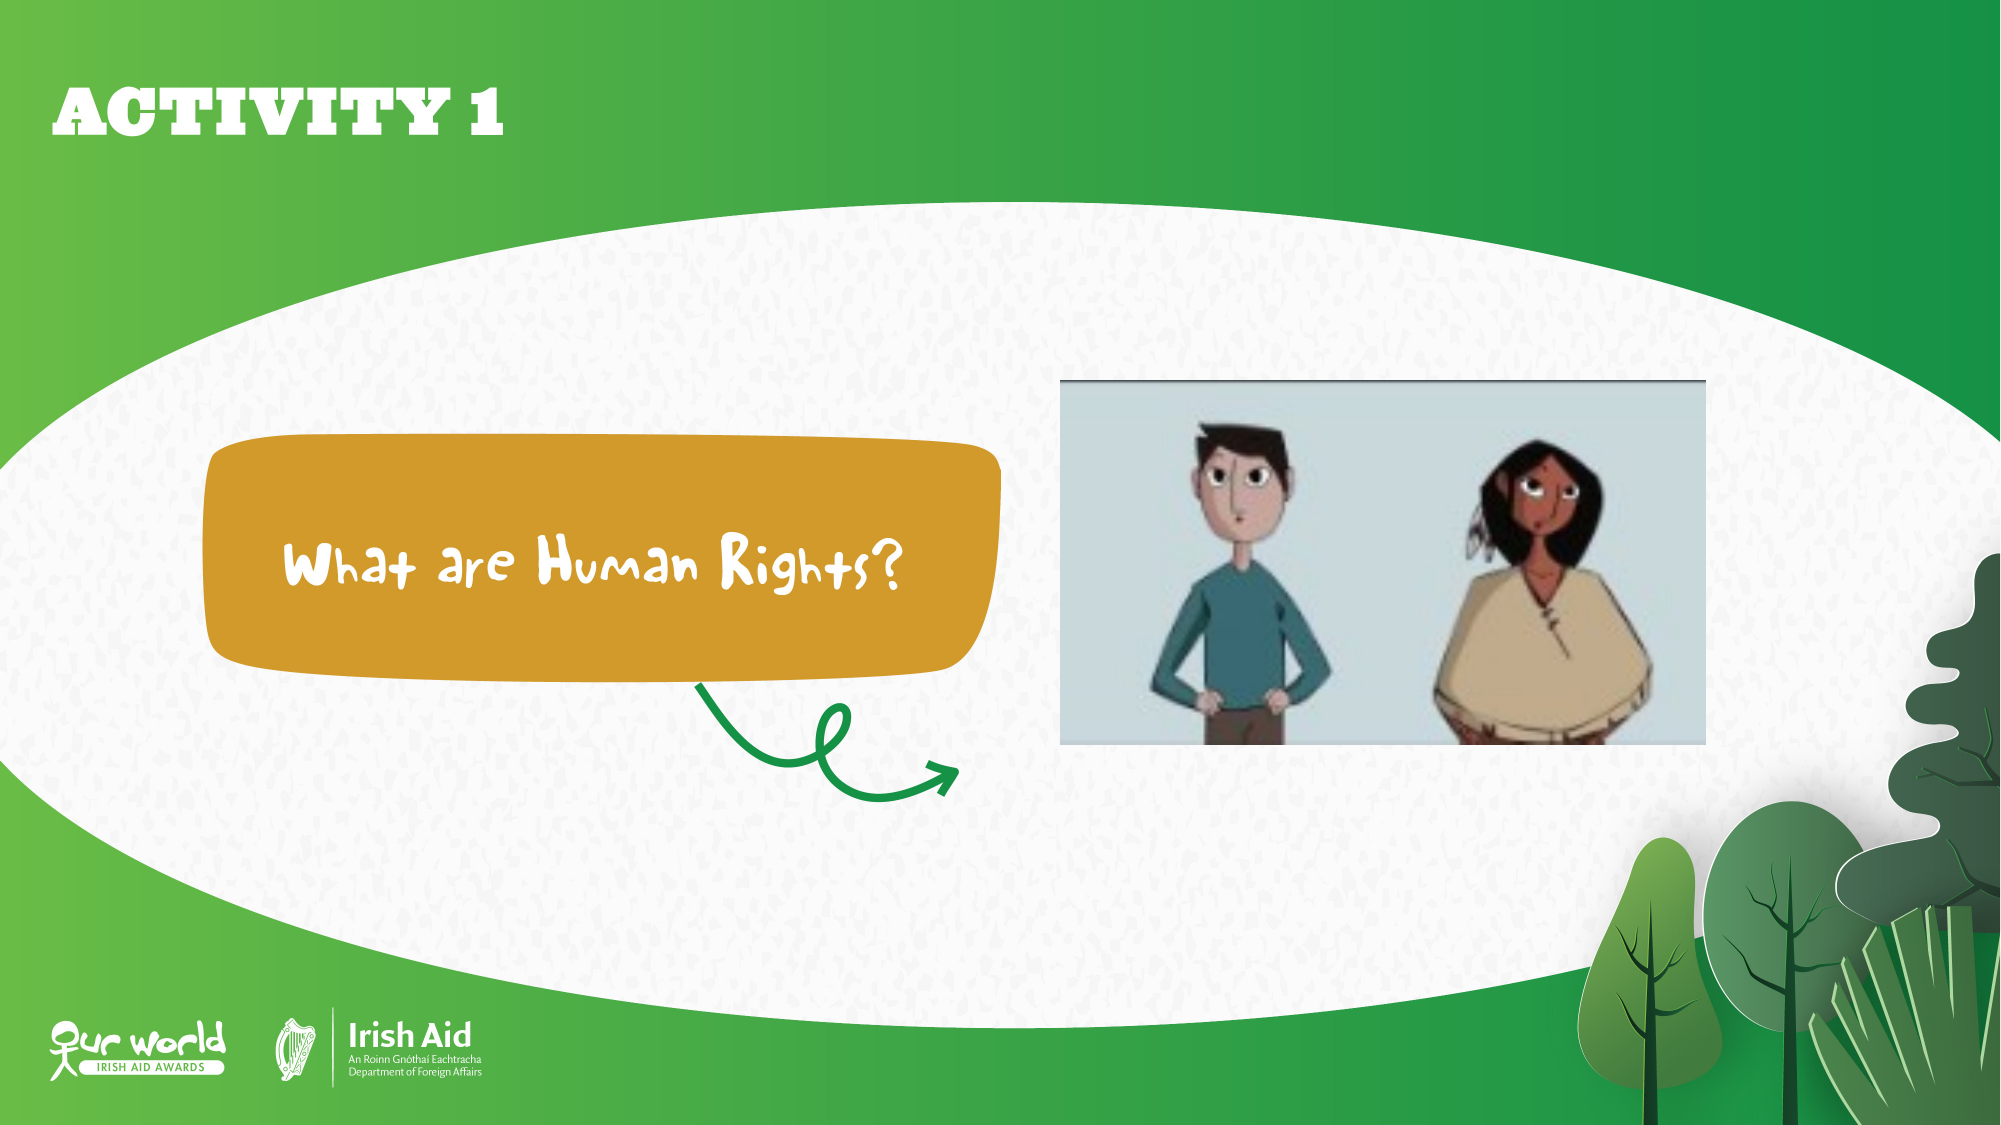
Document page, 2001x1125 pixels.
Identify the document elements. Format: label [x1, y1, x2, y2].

picture [0, 0, 2001, 1125]
text_box [1059, 379, 1707, 746]
